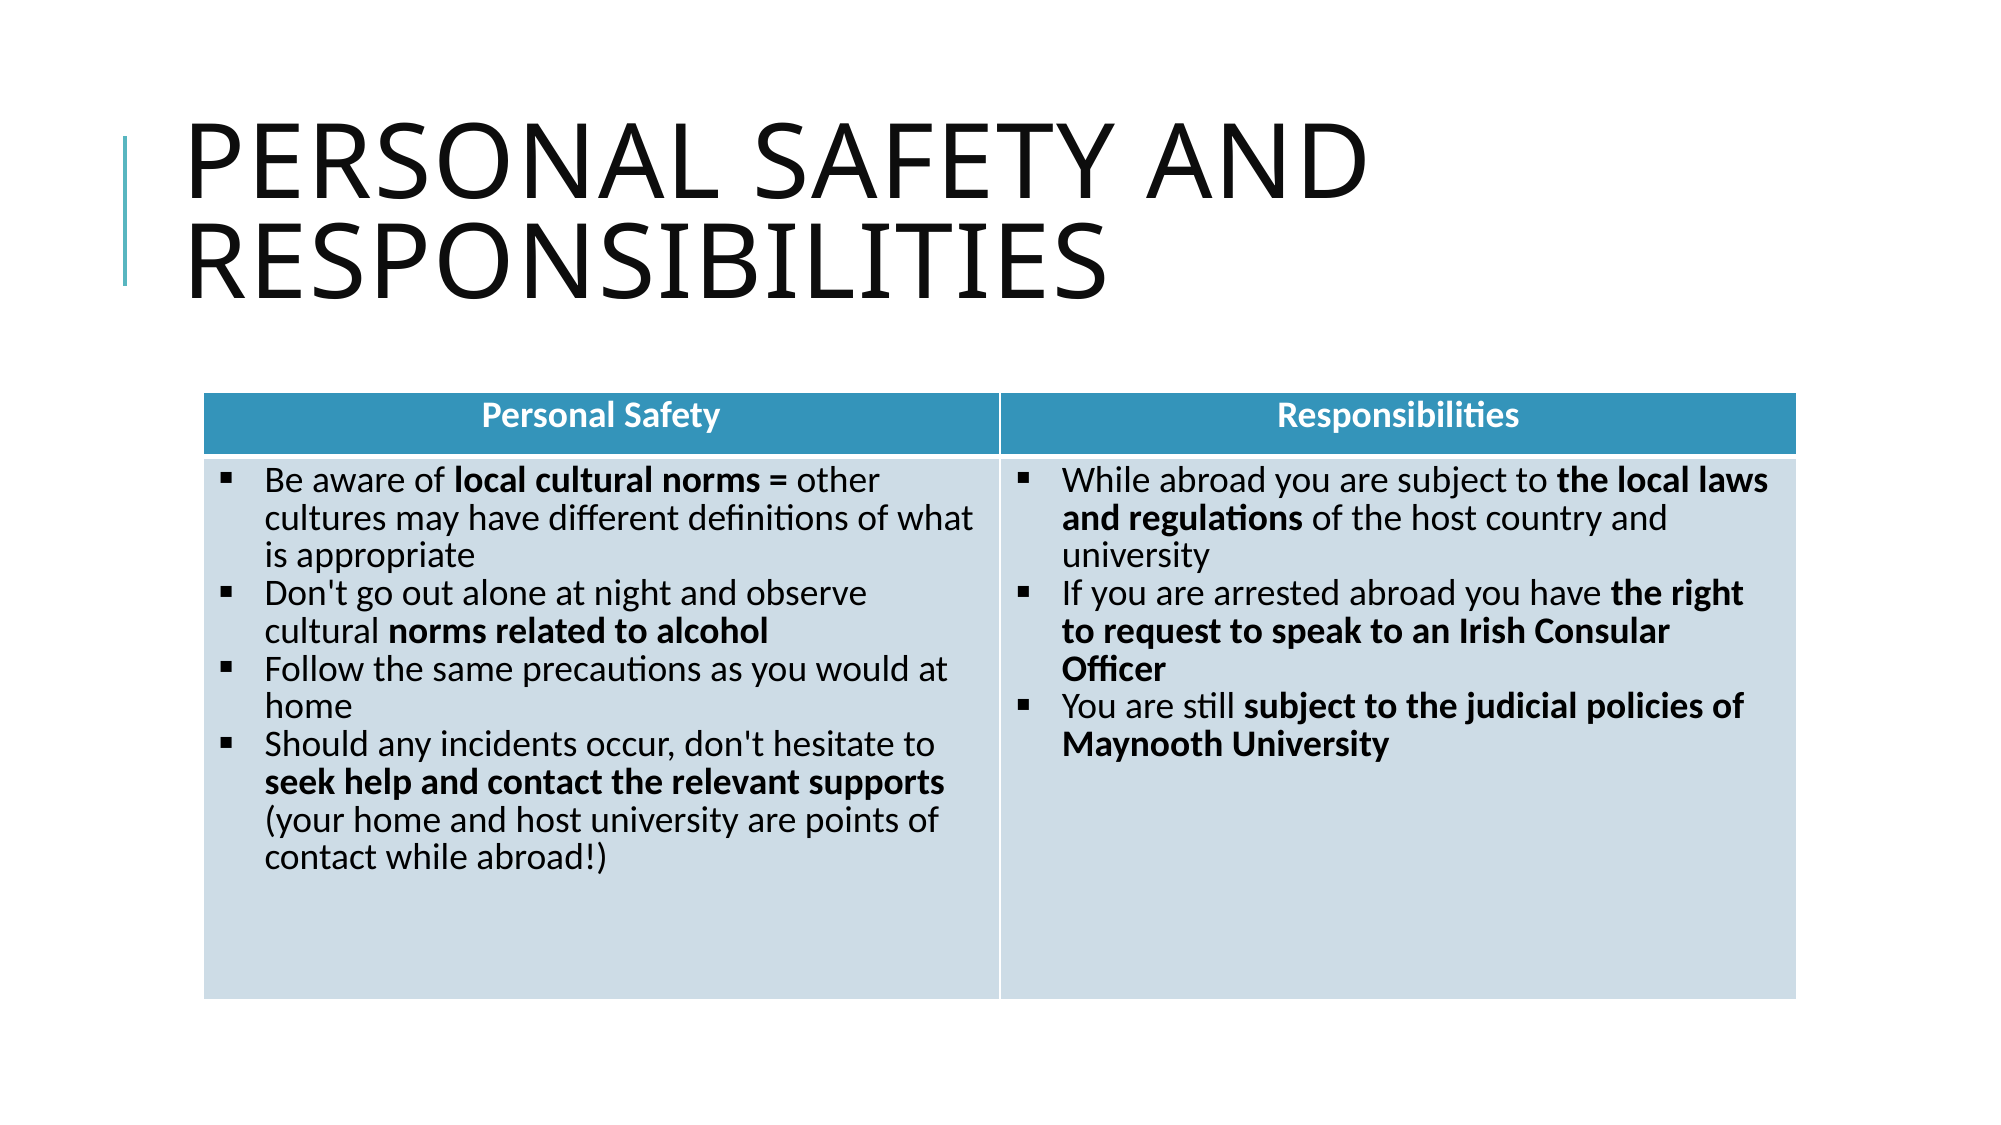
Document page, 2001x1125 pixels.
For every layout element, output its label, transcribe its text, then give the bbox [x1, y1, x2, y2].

table_header Personal Safety [204, 393, 999, 454]
title Personal safety and responsibilities [168, 96, 1763, 342]
table_cell While abroad you are subject to the local laws and regulations of the host country and university If you are arrested abroad you have the right to request to speak to an Irish Consular Officer You are still subject to the judicial policies of Maynooth University [1001, 459, 1796, 999]
table_cell Be aware of local cultural norms = other cultures may have different definitions of what is appropriate Don't go out alone at night and observe cultural norms related to alcohol Follow the same precautions as you would at home Should any incidents occur, don't hesitate to seek help and contact the relevant supports (your home and host university are points of contact while abroad!) [204, 459, 999, 999]
table_header Responsibilities [1001, 393, 1796, 454]
